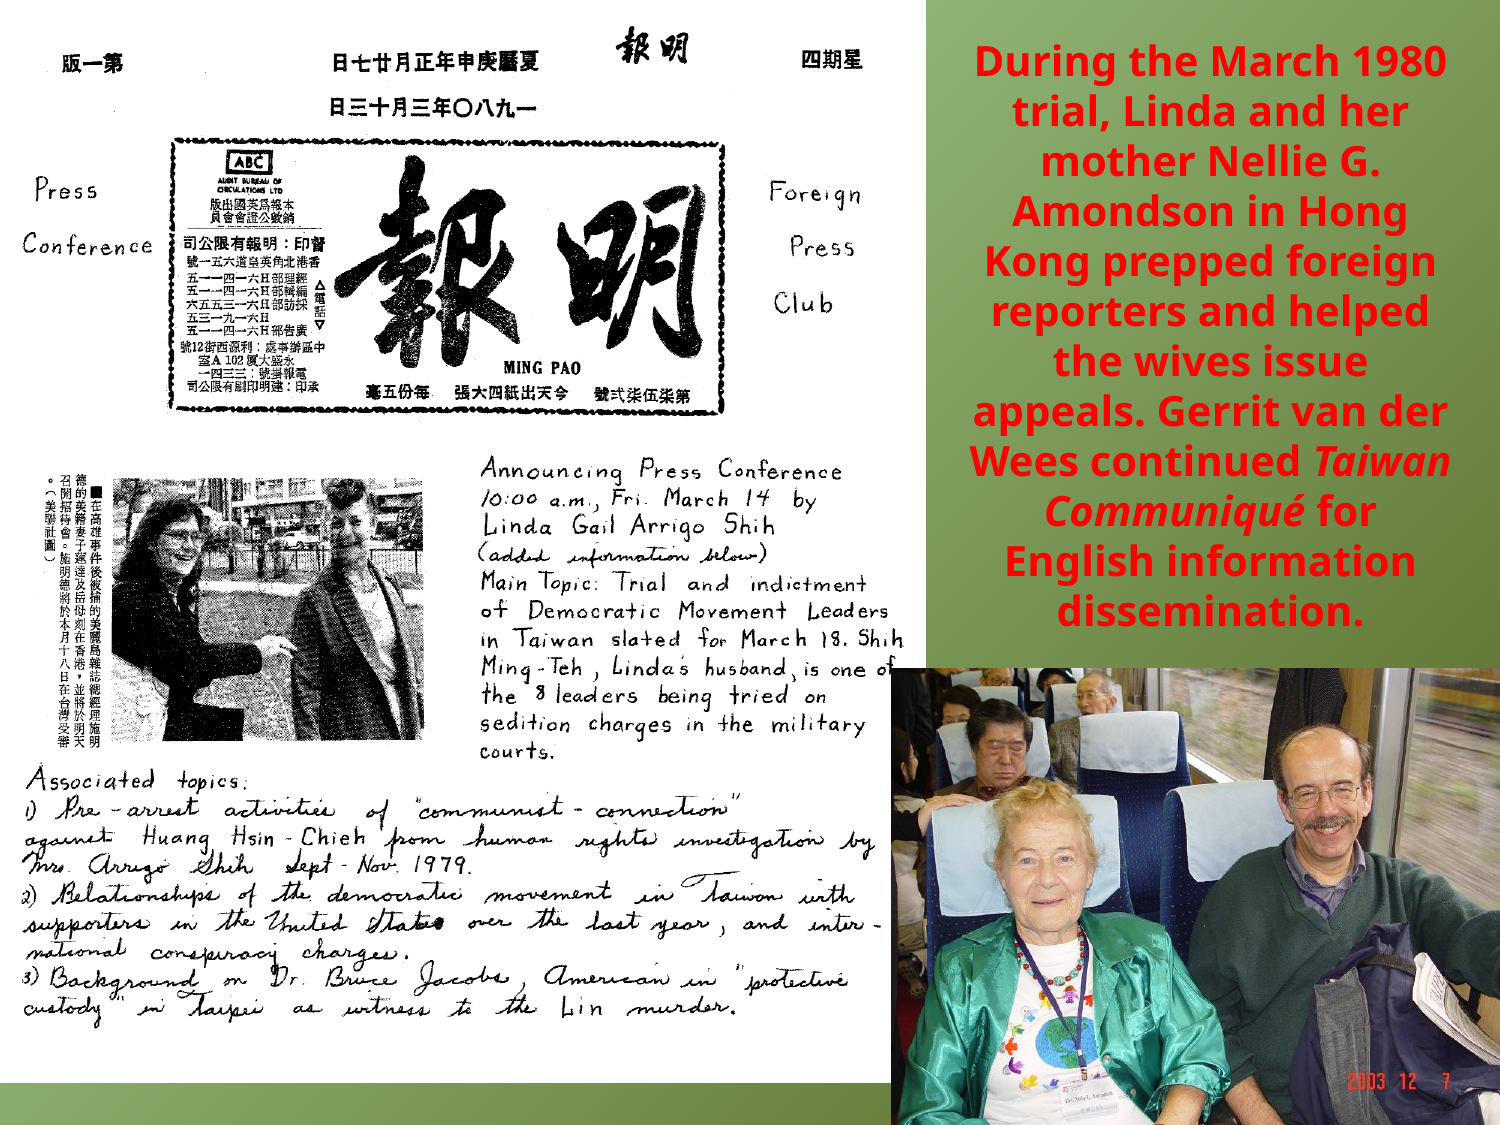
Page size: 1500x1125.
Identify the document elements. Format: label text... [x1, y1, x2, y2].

title During the March 1980 trial, Linda and her mother Nellie G. Amondson in Hong Kong prepped foreign reporters and helped the wives issue appeals. Gerrit van der Wees continued Taiwan Communiqué for English information dissemination. [950, 0, 1471, 668]
picture [0, 0, 1500, 1125]
